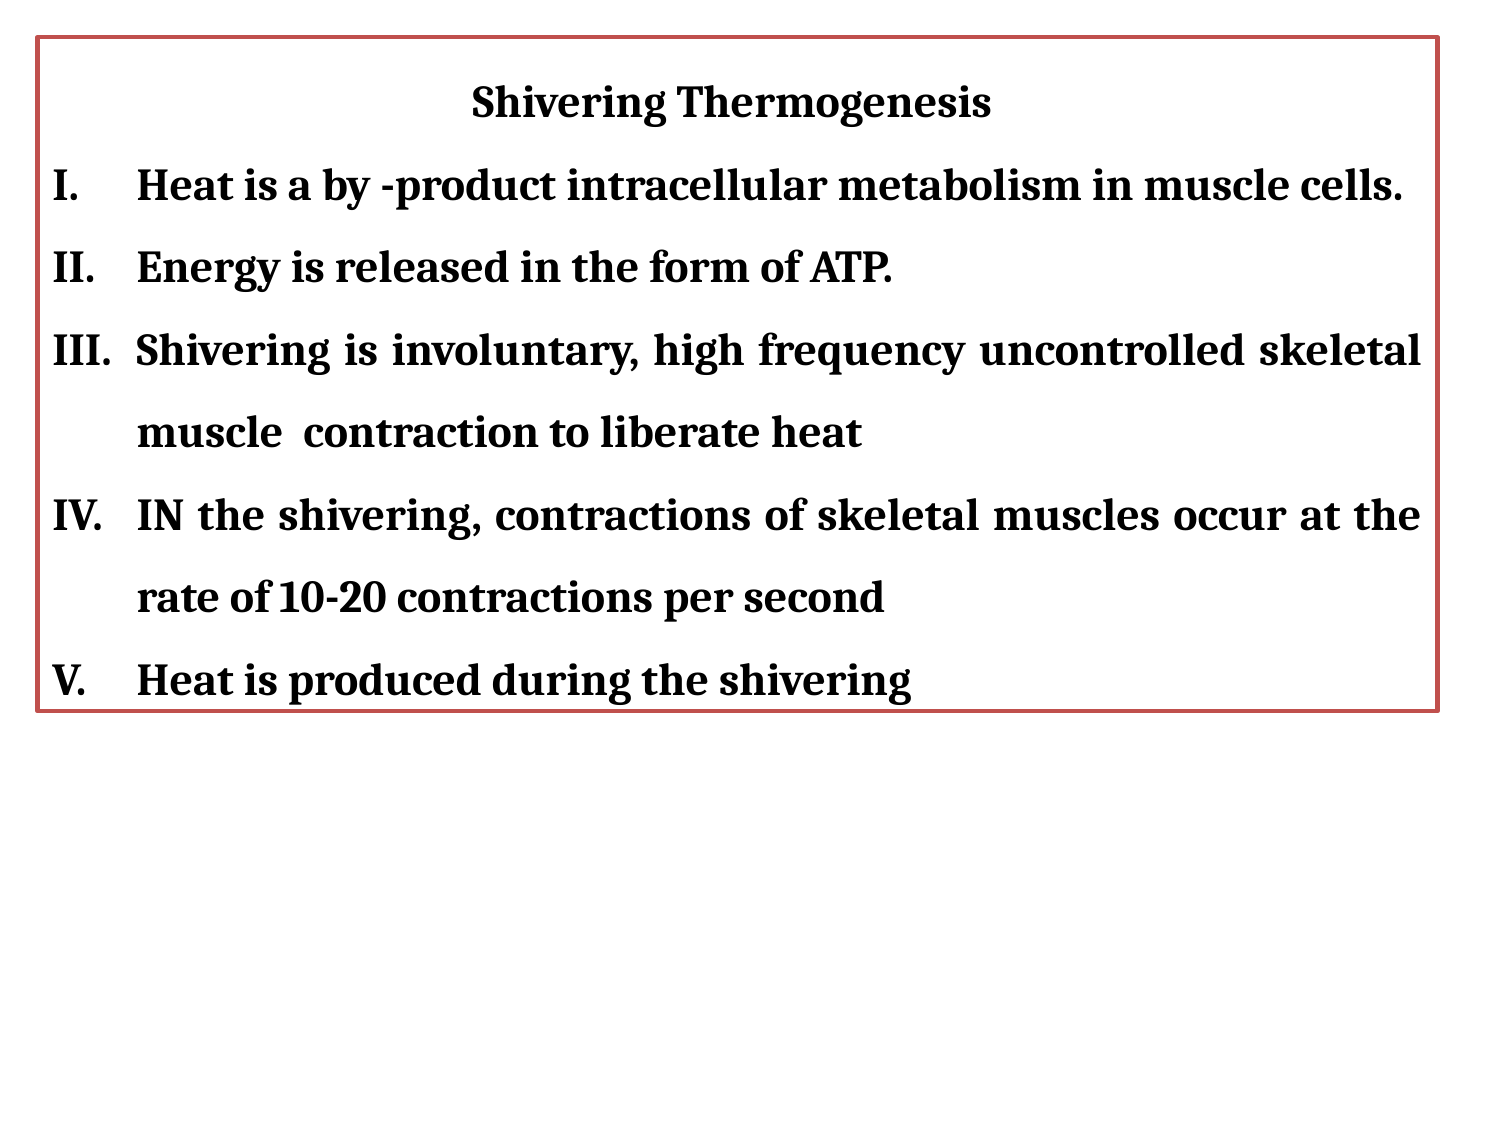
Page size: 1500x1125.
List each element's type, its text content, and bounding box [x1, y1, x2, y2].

text_box Shivering Thermogenesis Heat is a by -product intracellular metabolism in muscle cells. Energy is released in the form of ATP. Shivering is involuntary, high frequency uncontrolled skeletal muscle contraction to liberate heat IN the shivering, contractions of skeletal muscles occur at the rate of 10-20 contractions per second Heat is produced during the shivering [35, 35, 1440, 713]
